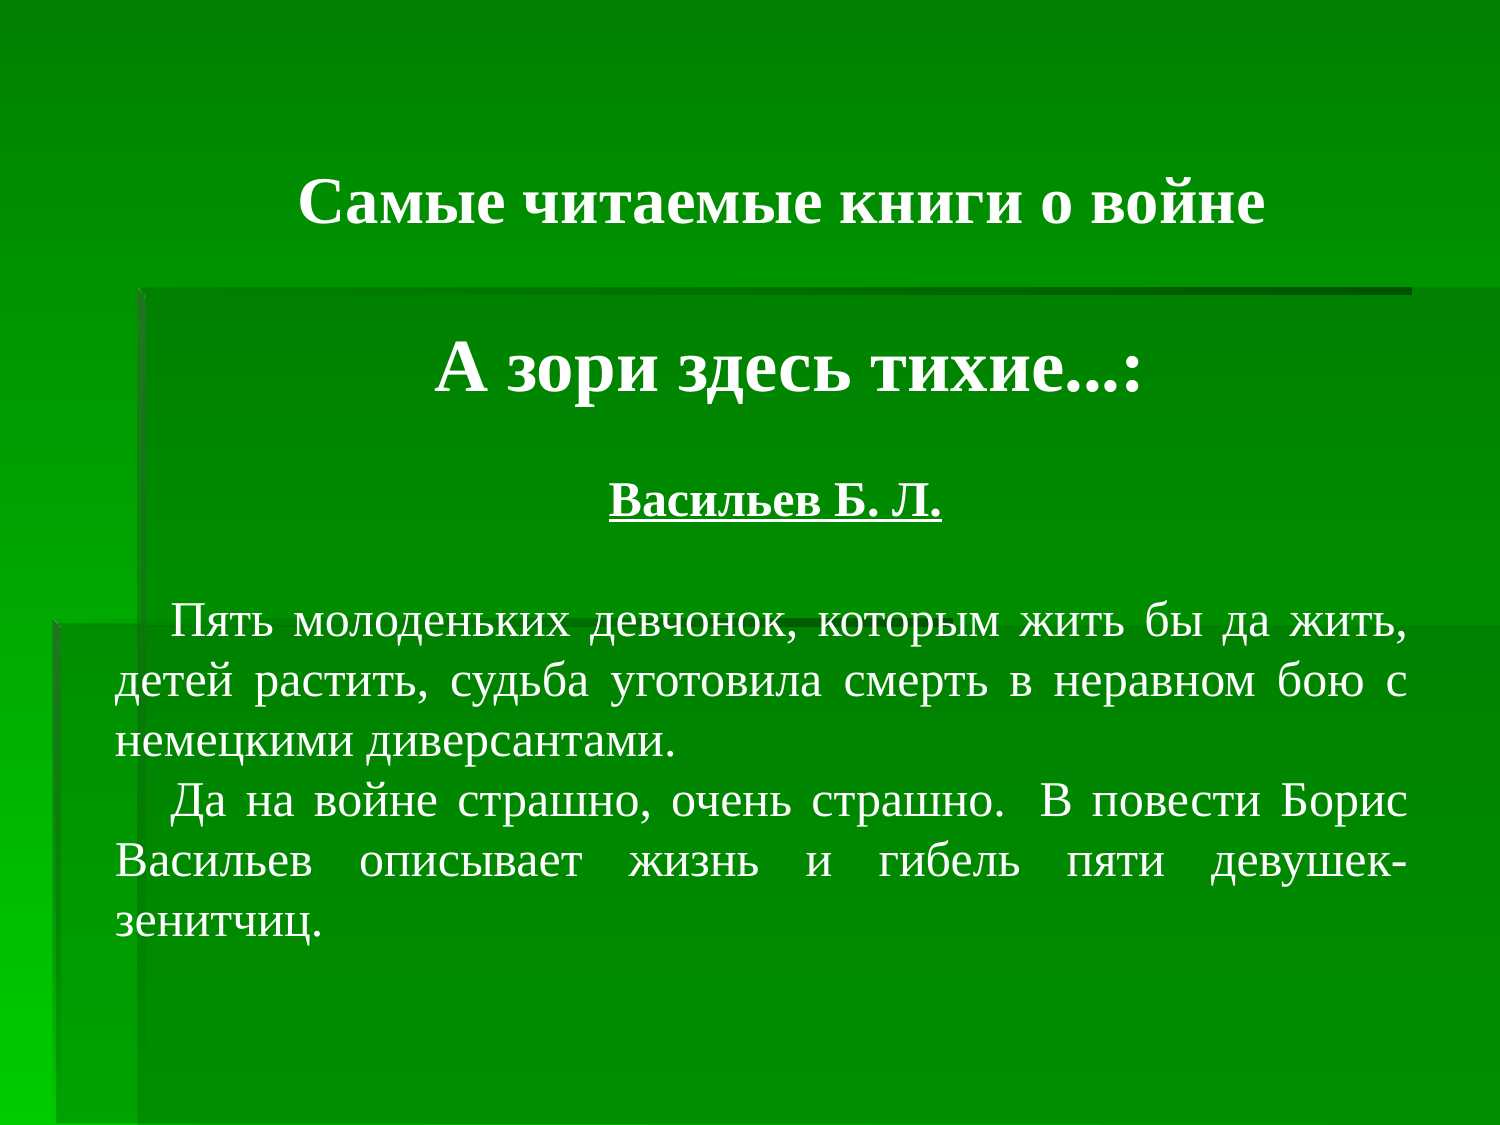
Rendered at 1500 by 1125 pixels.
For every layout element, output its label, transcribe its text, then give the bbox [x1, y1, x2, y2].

text_box Самые читаемые книги о войне А зори здесь тихие...: Васильев Б. Л. Пять молоденьких девчонок, которым жить бы да жить, детей растить, судьба уготовила смерть в неравном бою с немецкими диверсантами. Да на войне страшно, очень страшно. В повести Борис Васильев описывает жизнь и гибель пяти девушек-зенитчиц. [100, 149, 1424, 954]
